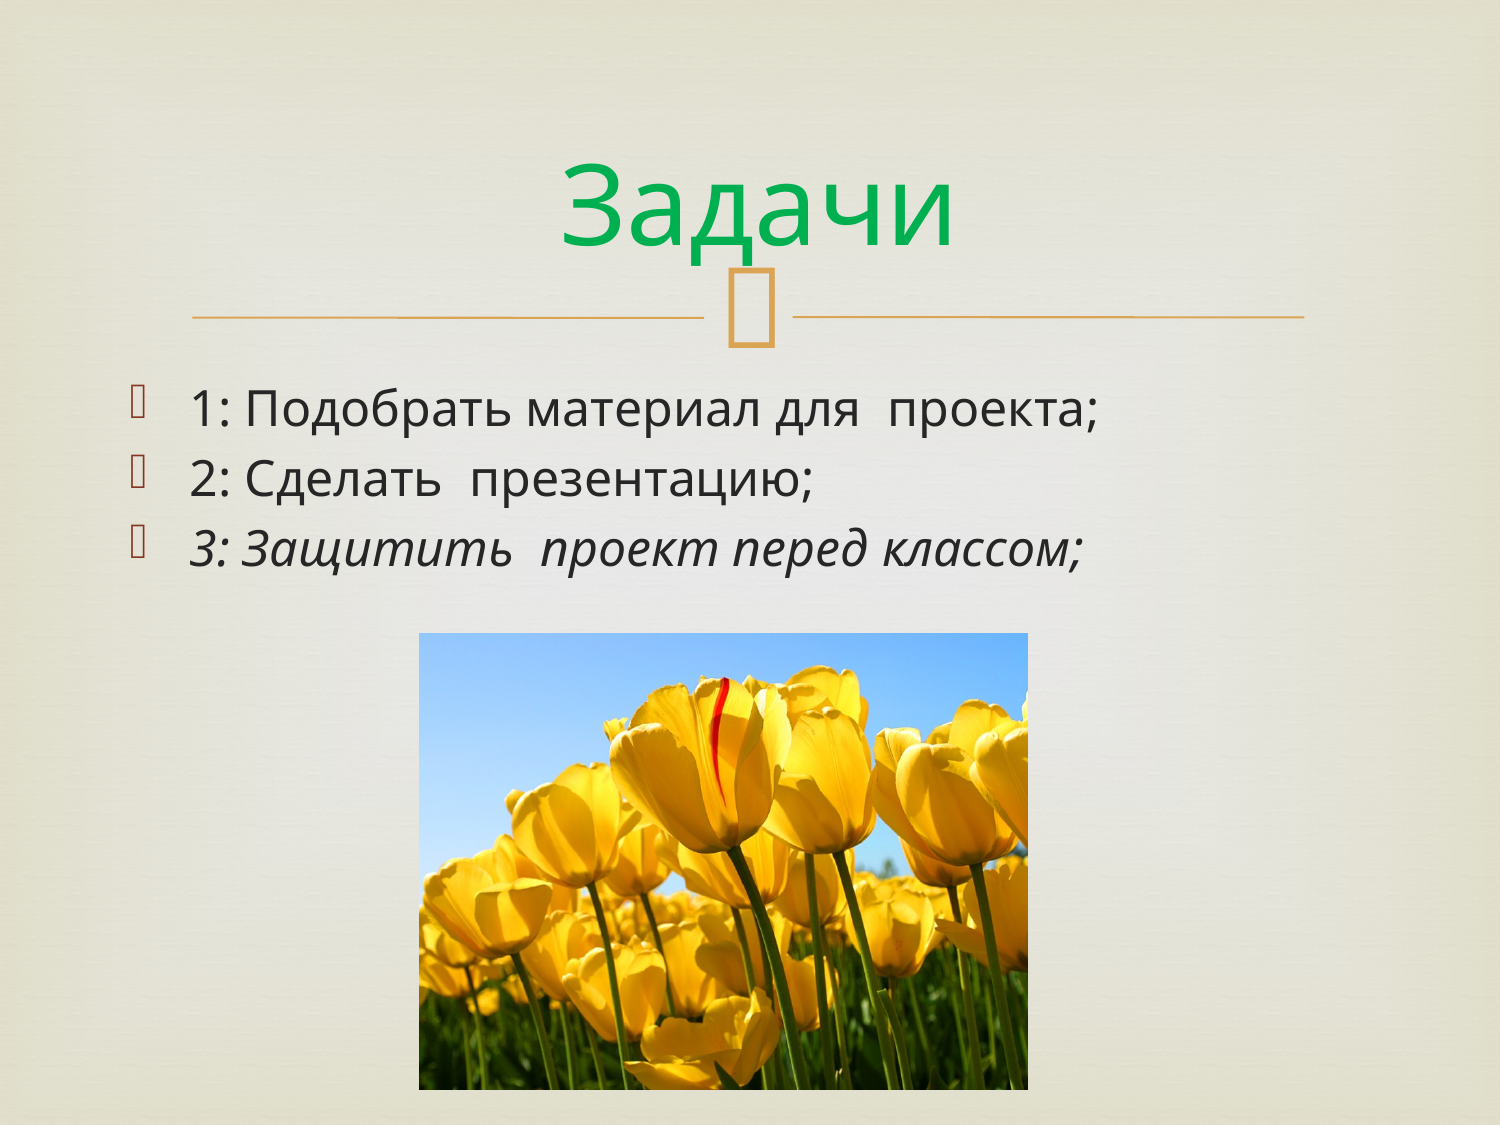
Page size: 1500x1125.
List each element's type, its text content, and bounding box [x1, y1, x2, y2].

picture [418, 632, 1028, 1091]
title Задачи [123, 113, 1397, 287]
list 1: Подобрать материал для проекта; 2: Сделать презентацию; 3: Защитить проект перед классом; [114, 368, 1386, 1005]
